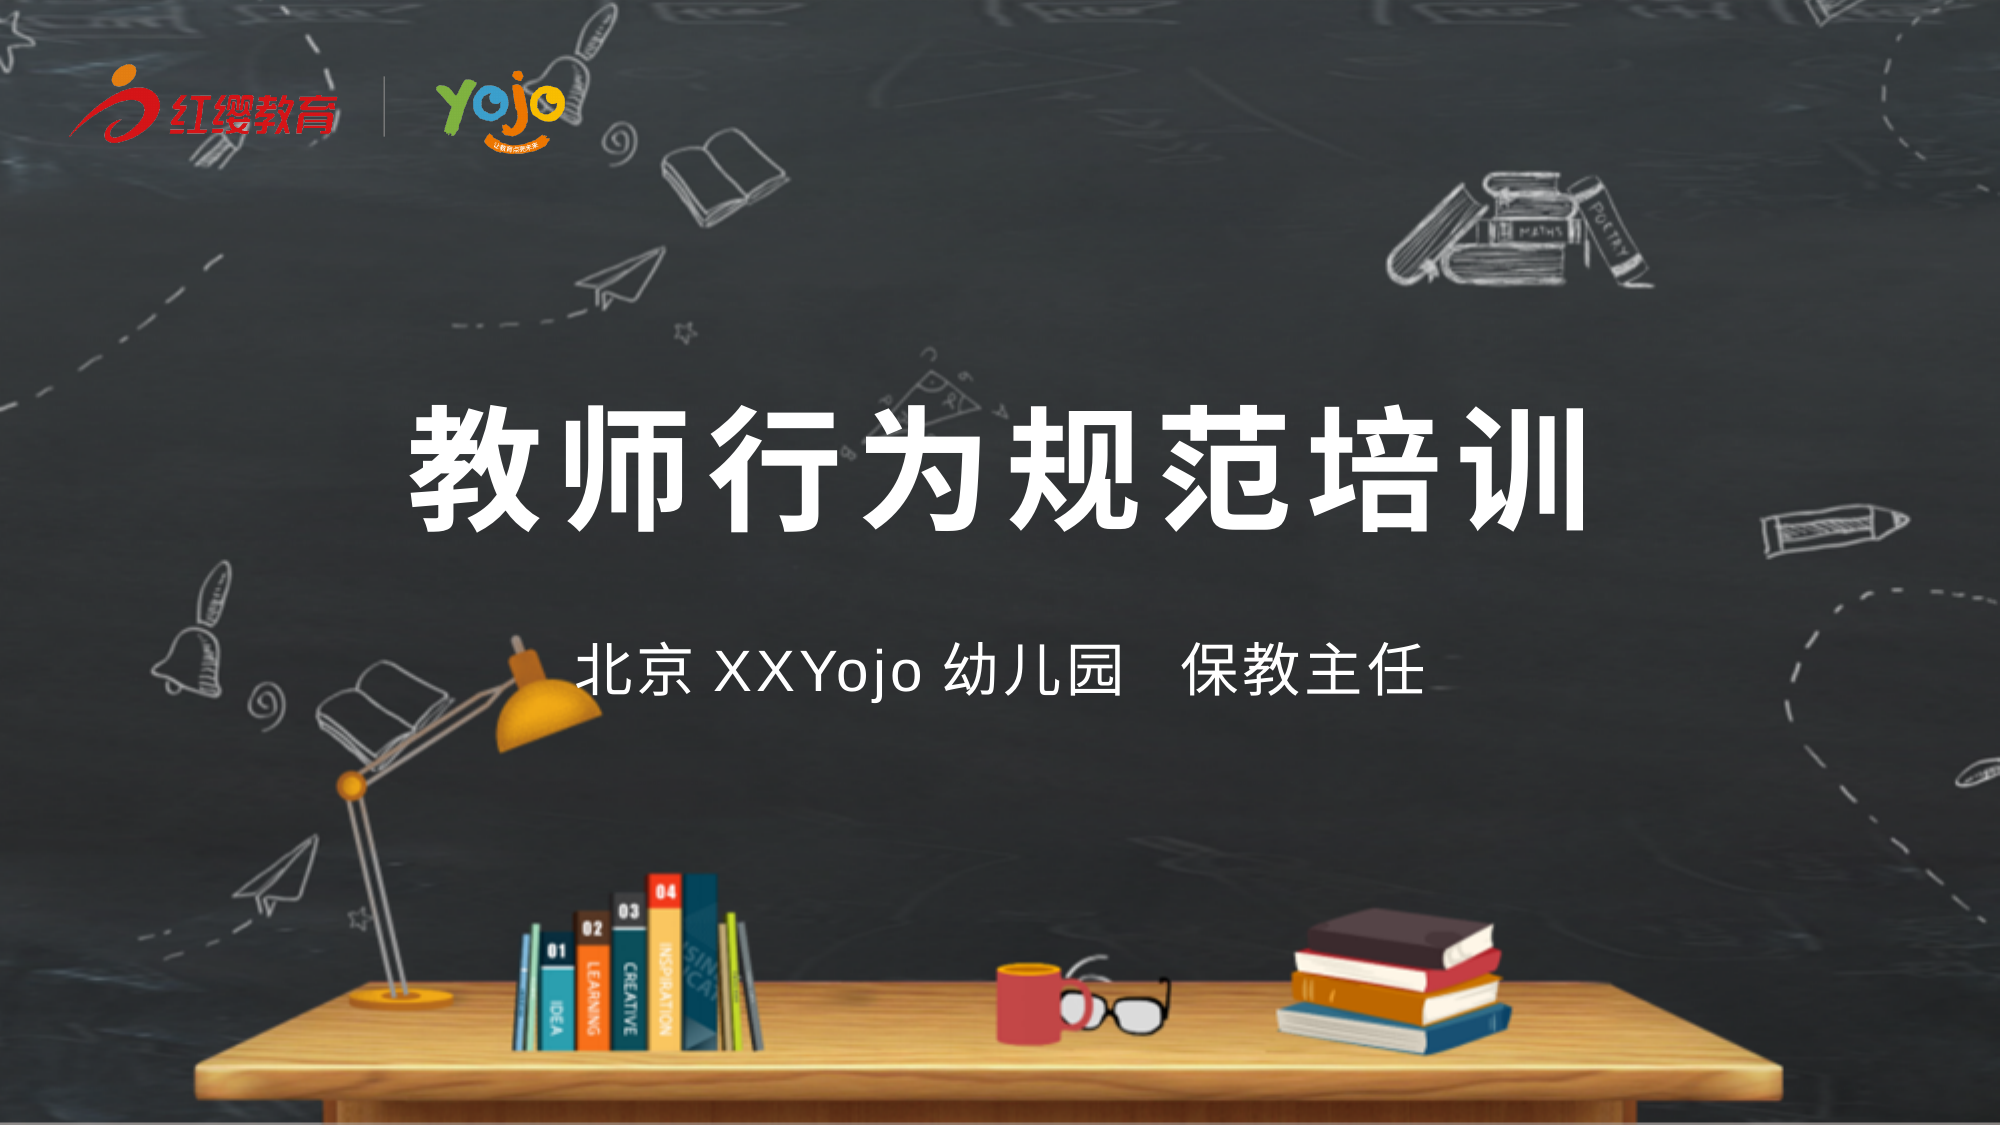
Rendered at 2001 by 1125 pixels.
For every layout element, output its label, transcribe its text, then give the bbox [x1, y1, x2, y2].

subtitle 北京XXYojo幼儿园 保教主任 [271, 632, 1730, 823]
title 教师行为规范培训 [271, 364, 1730, 548]
picture [0, 0, 2000, 1125]
